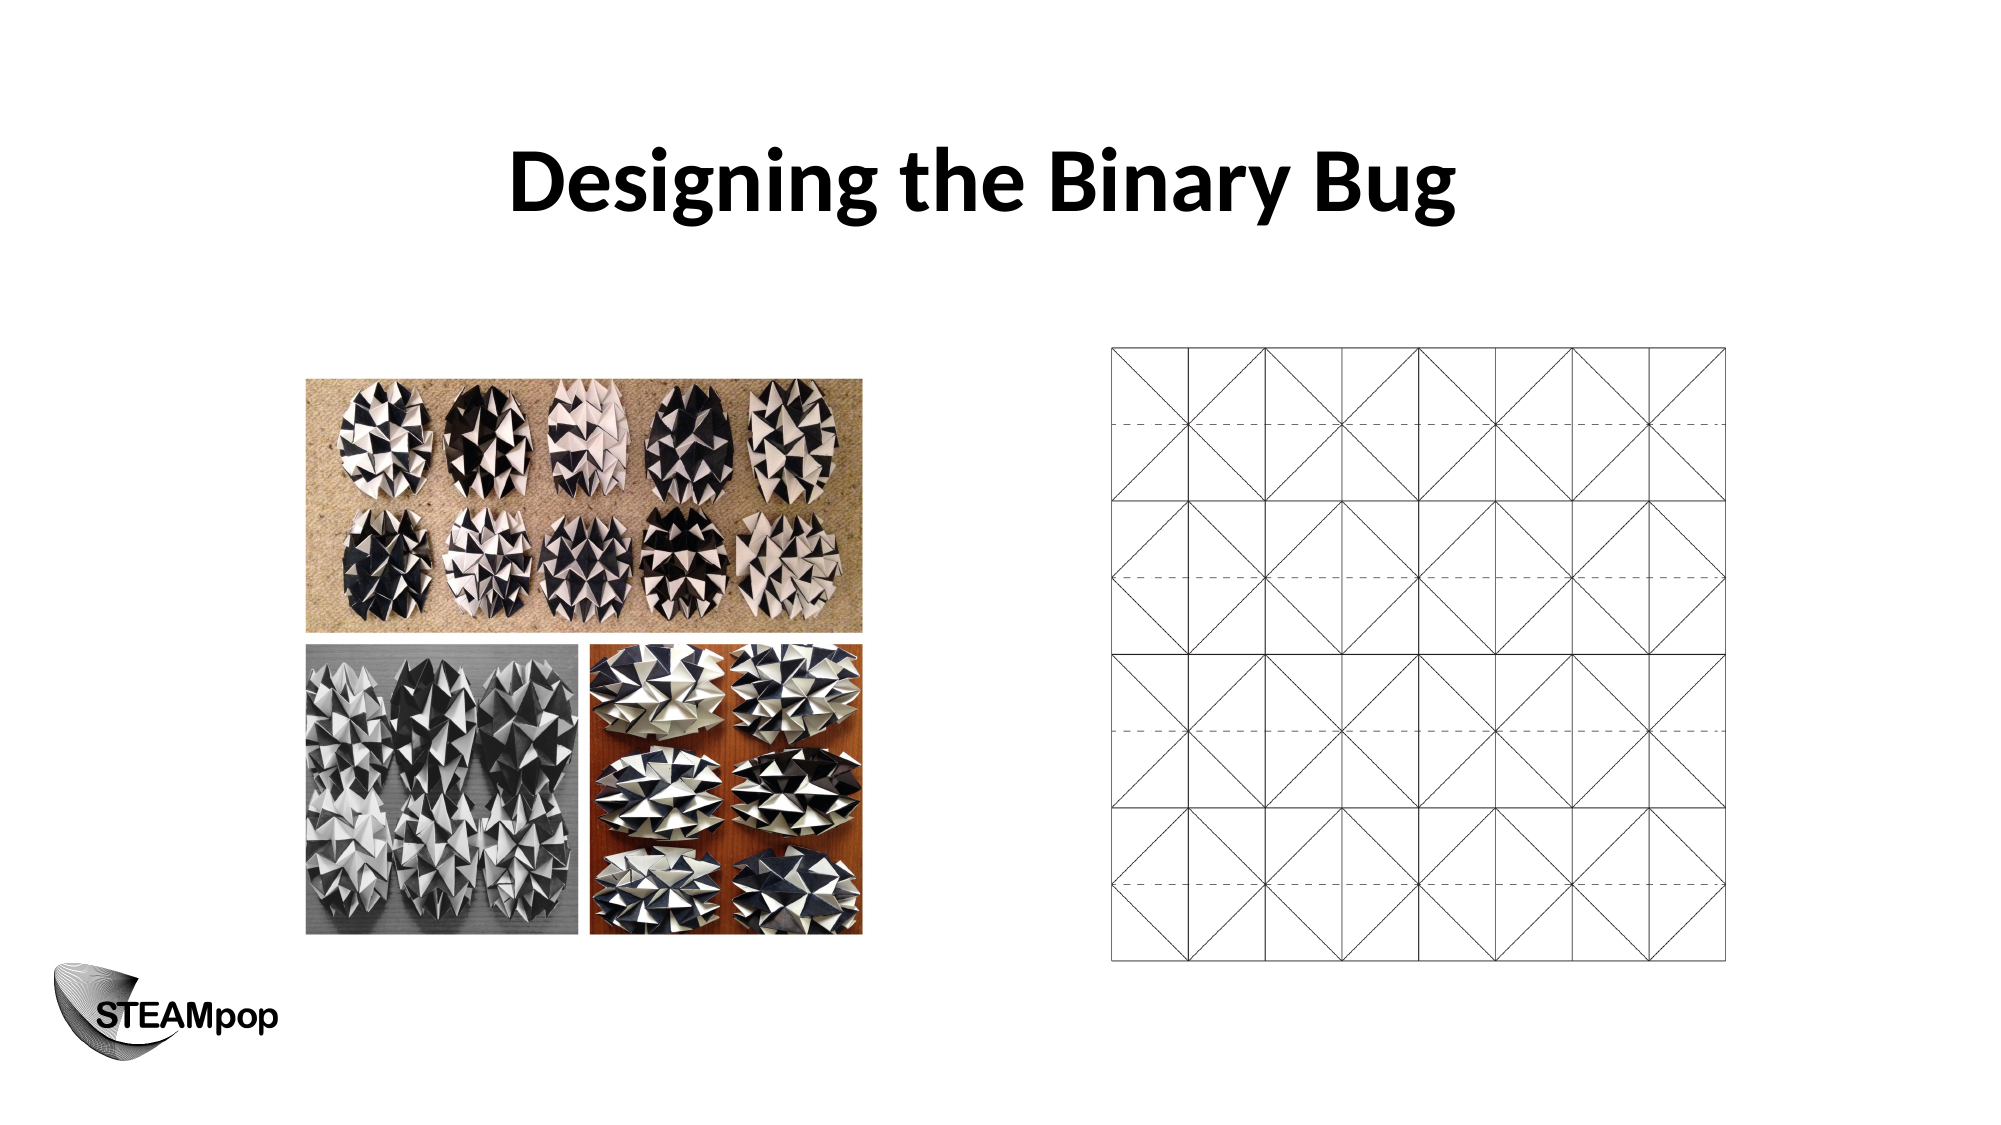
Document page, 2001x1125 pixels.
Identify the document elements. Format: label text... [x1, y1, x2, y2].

picture [296, 369, 872, 944]
picture [1058, 290, 1778, 1019]
title Designing the Binary Bug [120, 72, 1846, 291]
picture [54, 963, 278, 1061]
